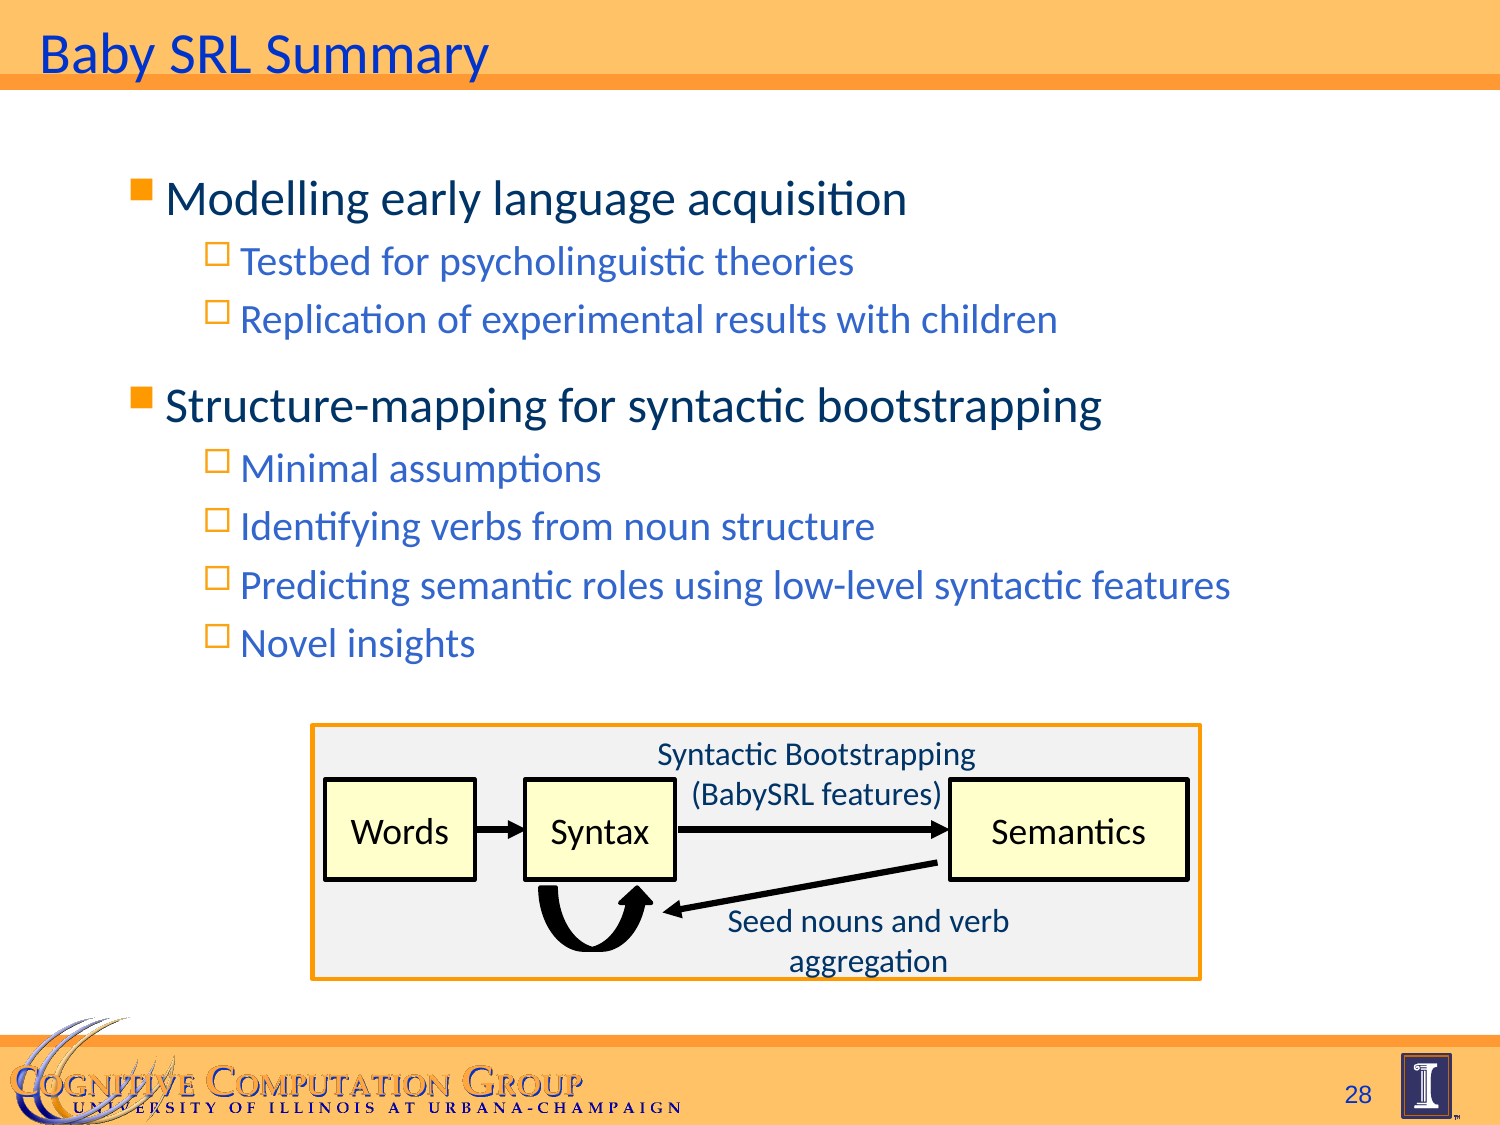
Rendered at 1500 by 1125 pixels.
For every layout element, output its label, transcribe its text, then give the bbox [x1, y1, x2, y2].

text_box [662, 862, 938, 913]
text_box [538, 885, 654, 952]
text_box Seed nouns and verb aggregation [674, 891, 1063, 987]
text_box [310, 723, 1202, 981]
text_box Semantics [948, 777, 1190, 882]
list Modelling early language acquisition Testbed for psycholinguistic theories Replication of experimental results with children Structure-mapping for syntactic bootstrapping Minimal assumptions Identifying verbs from noun structure Predicting semantic roles using low-level syntactic features Novel insights [75, 149, 1425, 963]
text_box Syntactic Bootstrapping (BabySRL features) [623, 724, 1011, 820]
picture [0, 1012, 687, 1125]
title Baby SRL Summary [24, 0, 1375, 88]
text_box Syntax [523, 777, 677, 882]
slide_number 28 [1237, 1074, 1388, 1113]
text_box Words [323, 777, 477, 882]
